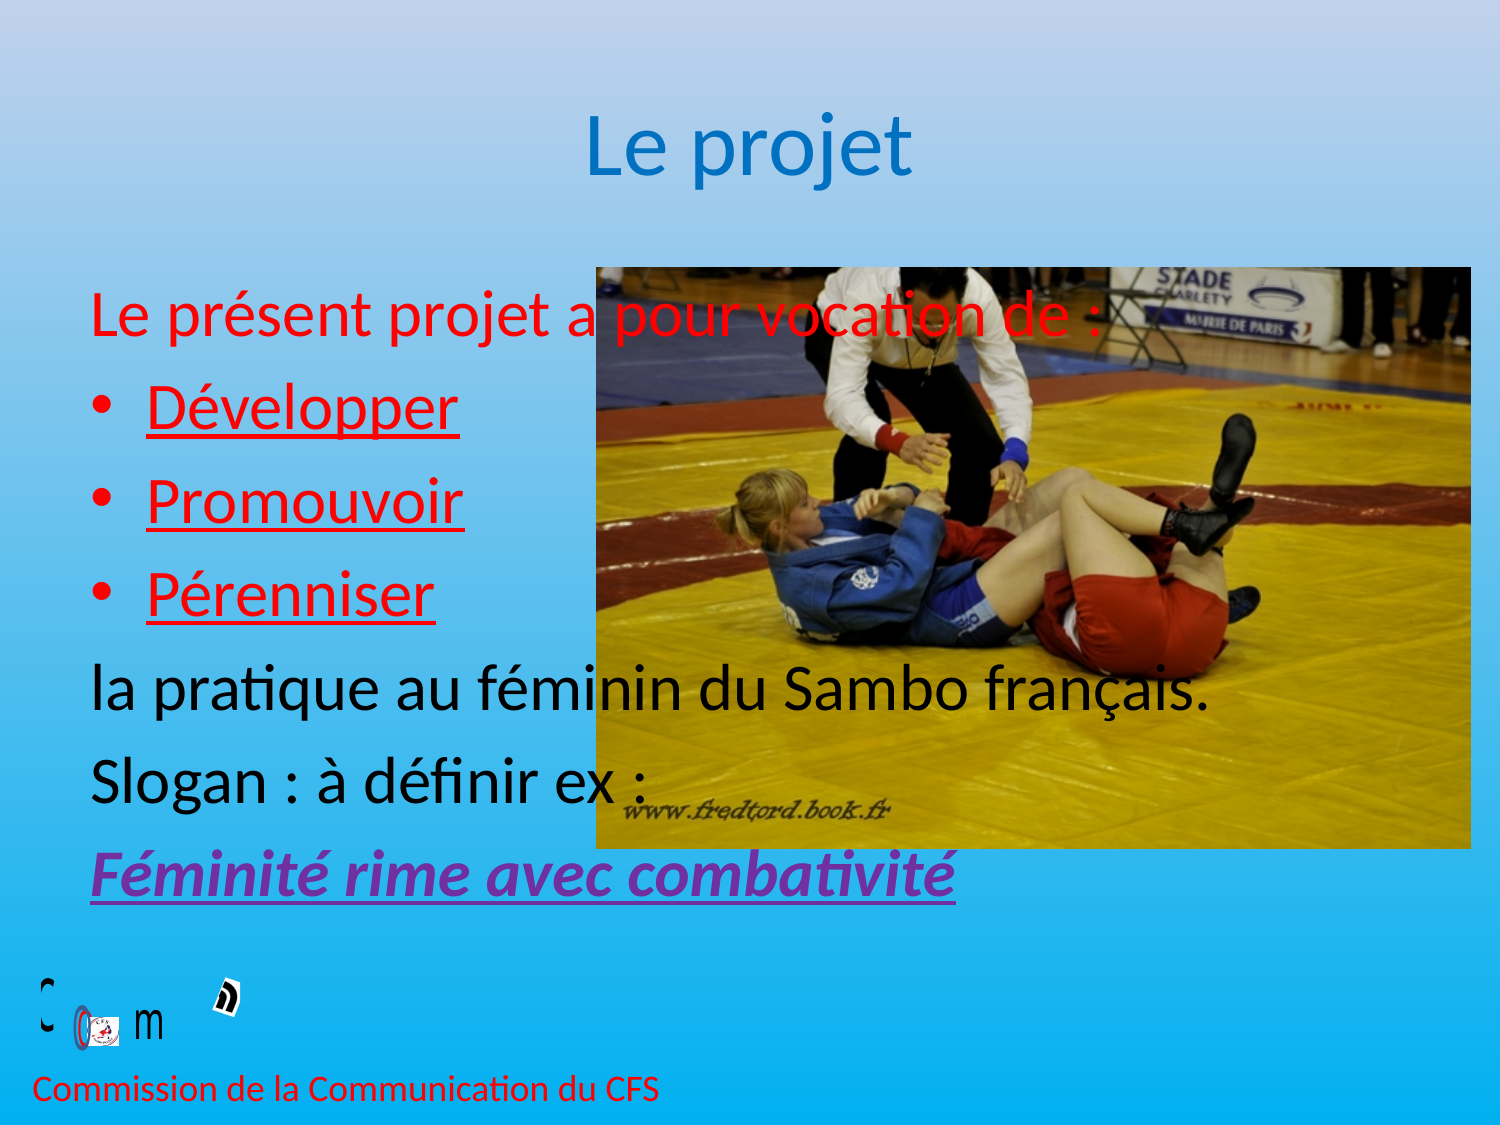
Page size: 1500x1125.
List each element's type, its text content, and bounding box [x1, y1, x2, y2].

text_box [17, 959, 763, 1118]
picture [596, 266, 1471, 849]
title Le projet [75, 45, 1425, 233]
list Le présent projet a pour vocation de : Développer Promouvoir Pérenniser la pratique au féminin du Sambo français. Slogan : à définir ex : Féminité rime avec combativité [75, 262, 1447, 976]
